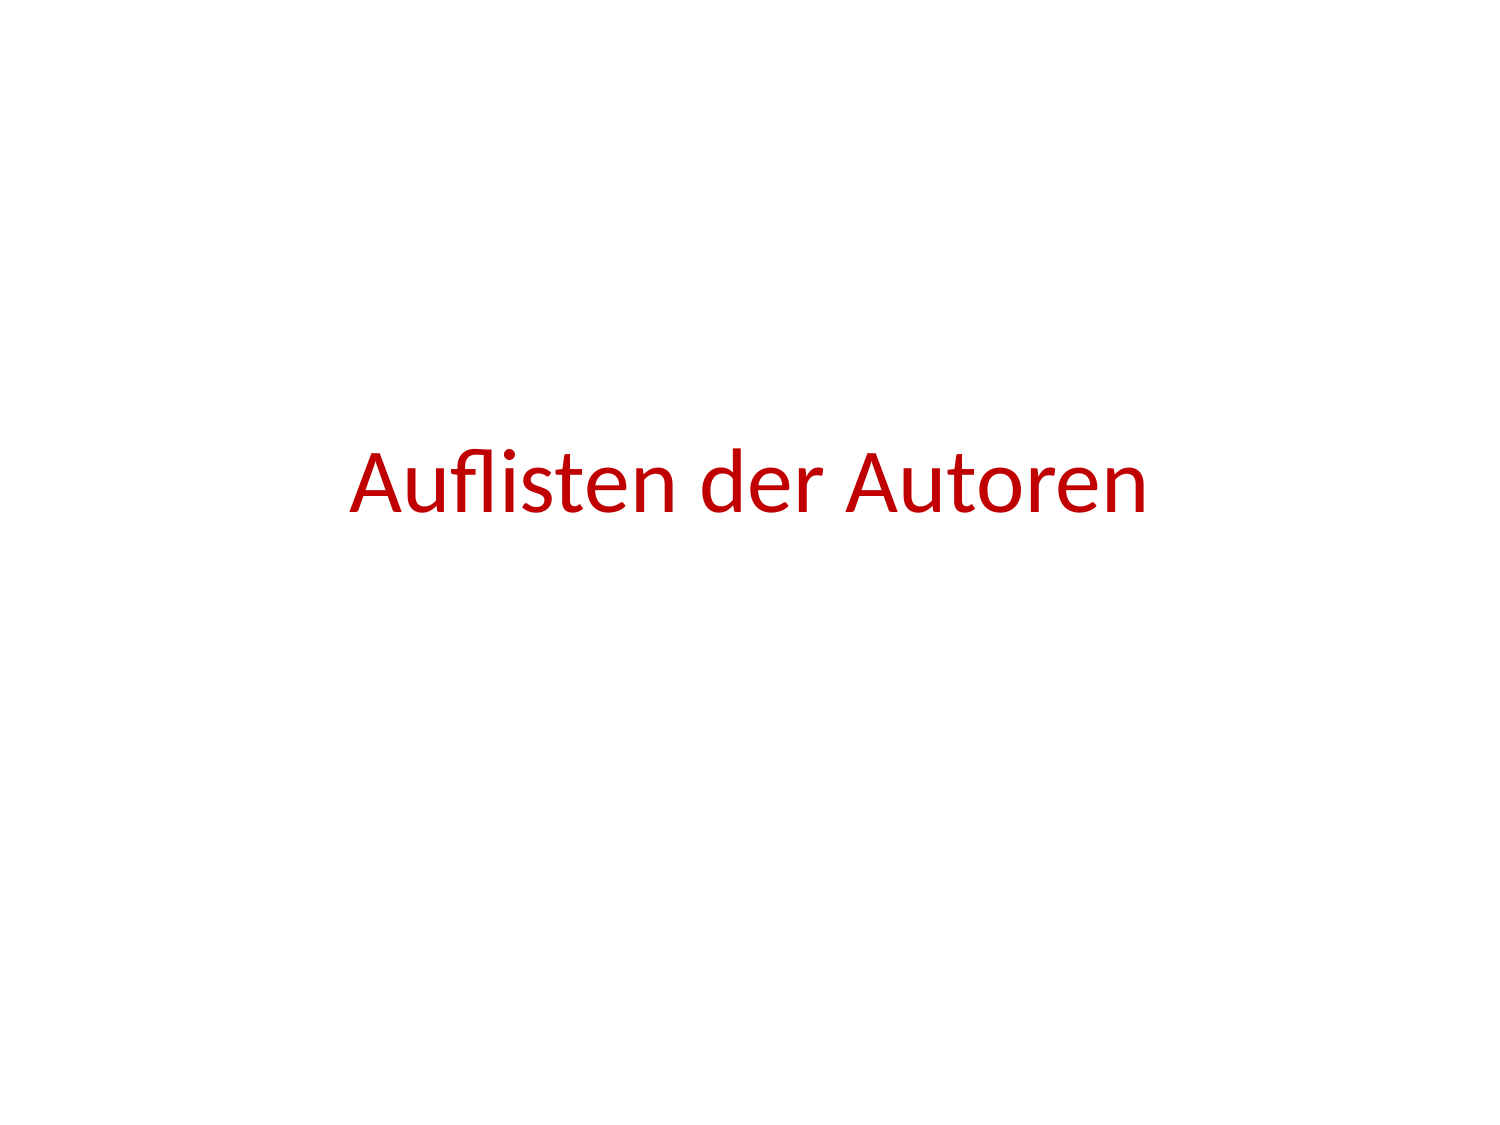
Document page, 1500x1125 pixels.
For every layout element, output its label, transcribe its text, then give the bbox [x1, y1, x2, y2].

title Auflisten der Autoren [103, 374, 1397, 592]
